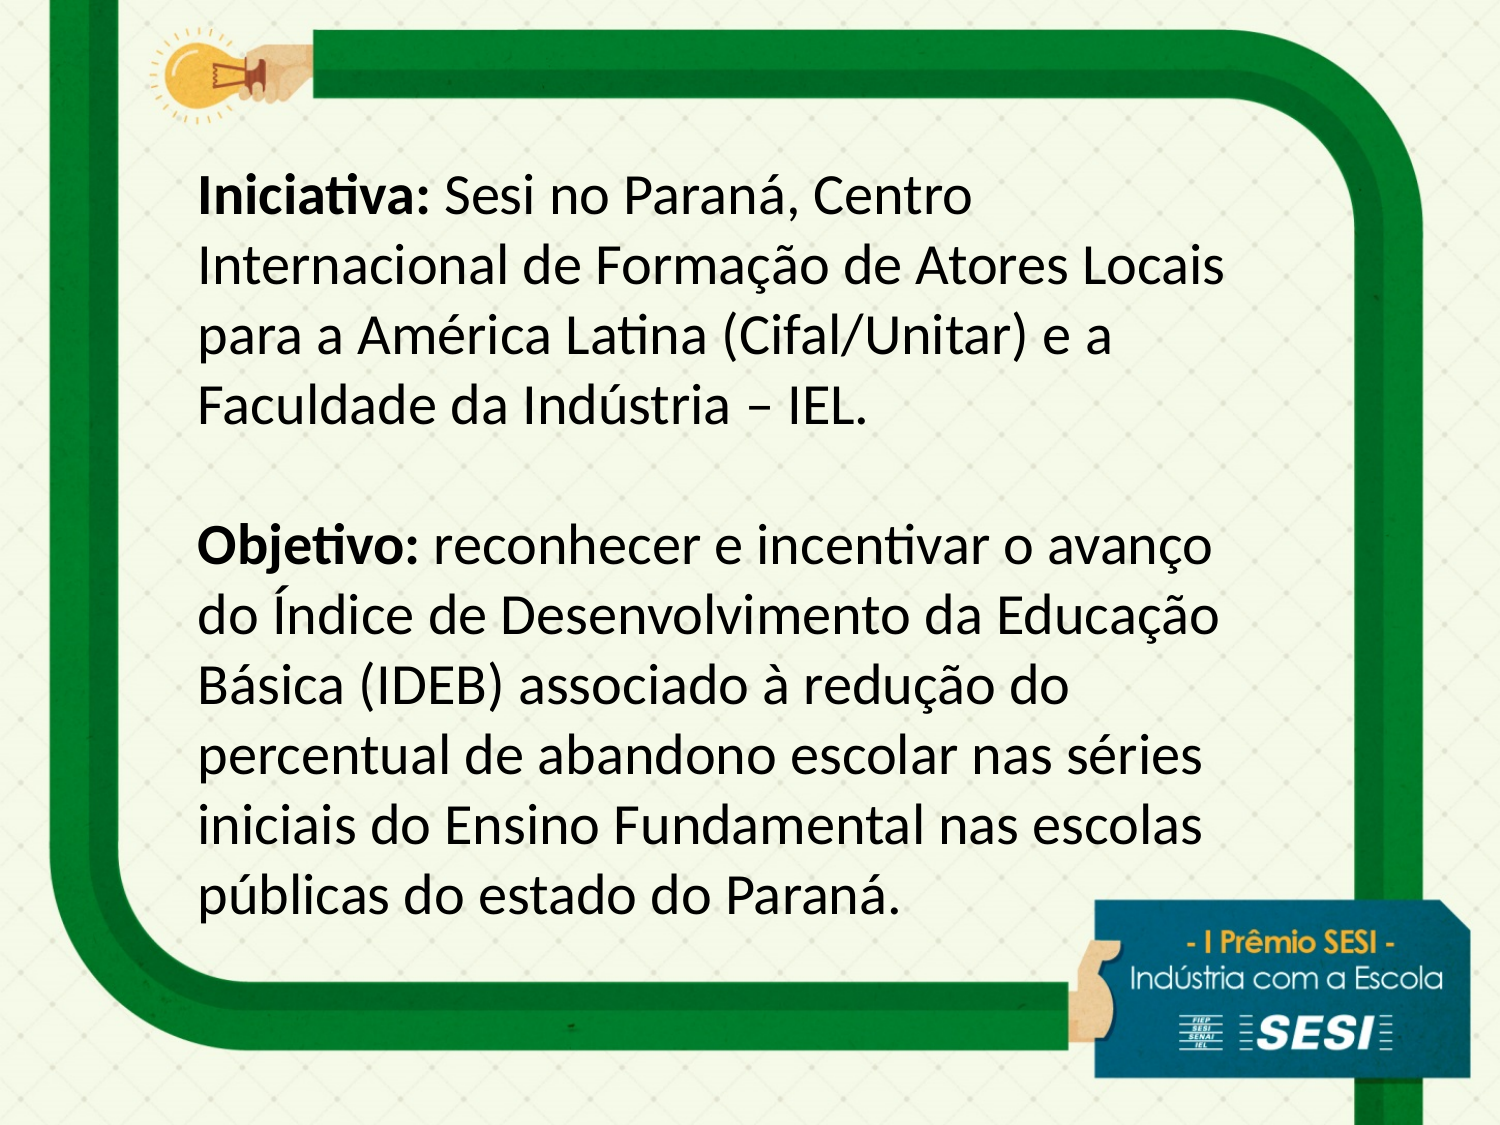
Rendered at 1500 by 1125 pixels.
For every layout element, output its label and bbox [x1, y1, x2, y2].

list [0, 0, 1500, 1125]
